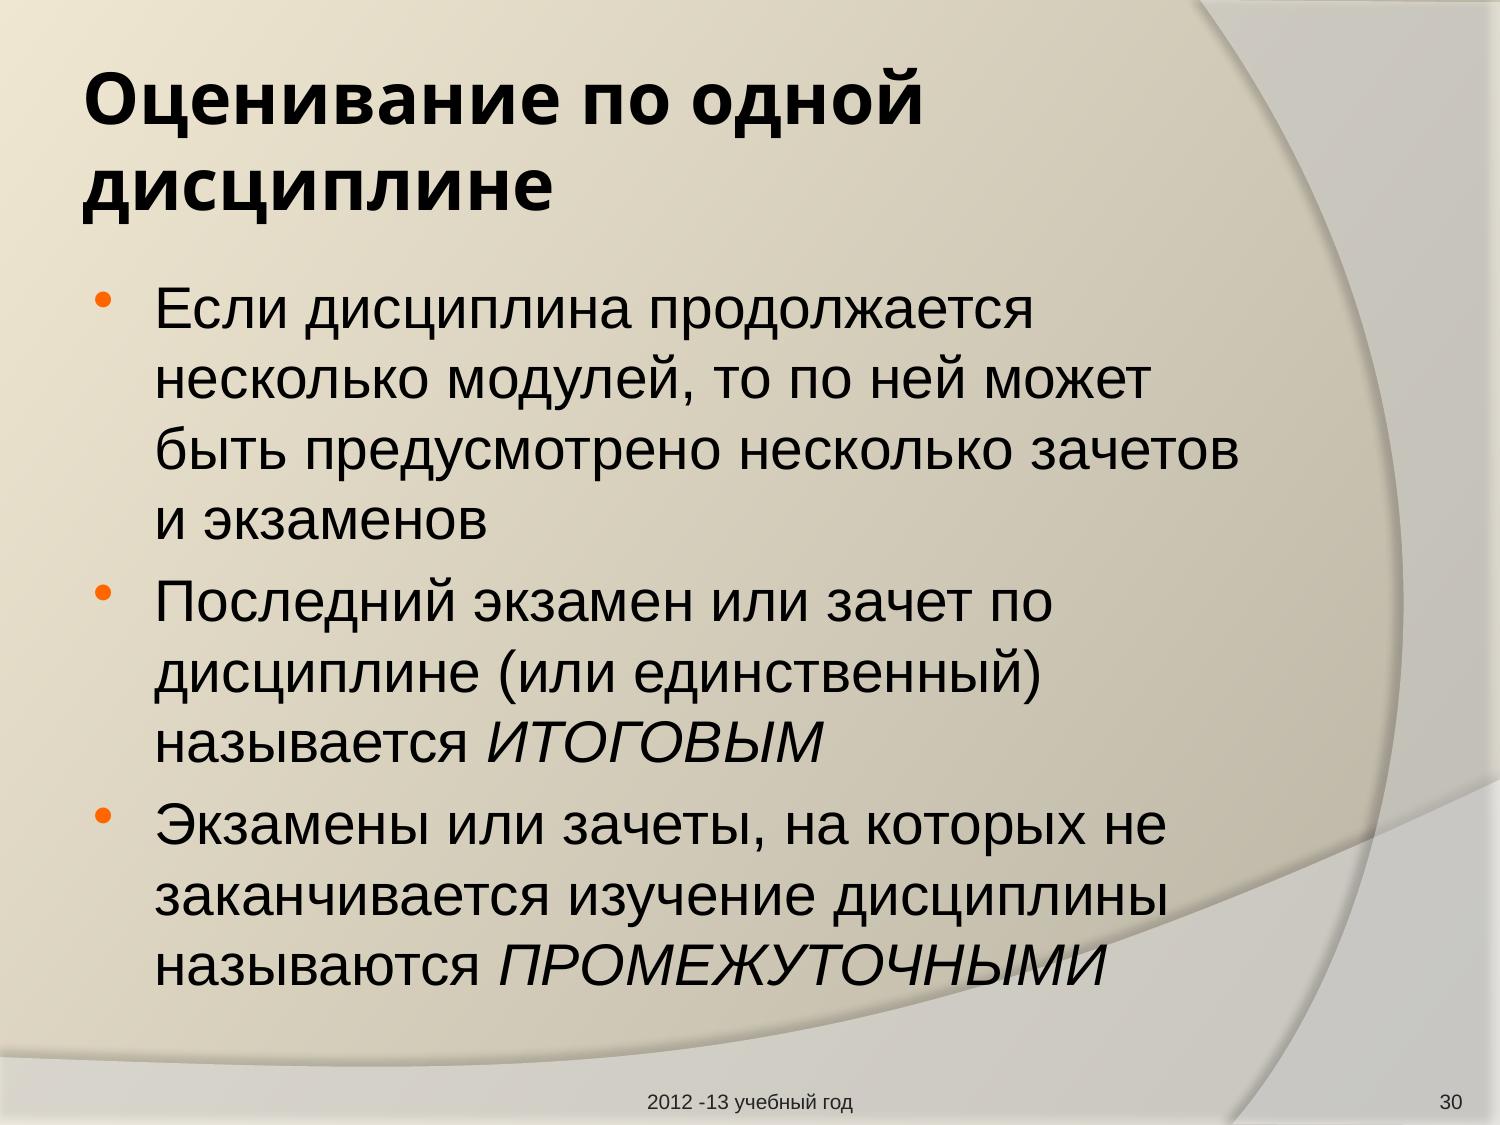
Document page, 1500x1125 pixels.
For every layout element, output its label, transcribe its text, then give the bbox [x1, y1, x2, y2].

list Если дисциплина продолжается несколько модулей, то по ней может быть предусмотрено несколько зачетов и экзаменов Последний экзамен или зачет по дисциплине (или единственный) называется ИТОГОВЫМ Экзамены или зачеты, на которых не заканчивается изучение дисциплины называются ПРОМЕЖУТОЧНЫМИ [75, 262, 1300, 1005]
title Оценивание по одной дисциплине [75, 45, 1300, 233]
footer 2012 -13 учебный год [512, 1053, 988, 1114]
slide_number 30 [1337, 1053, 1463, 1114]
